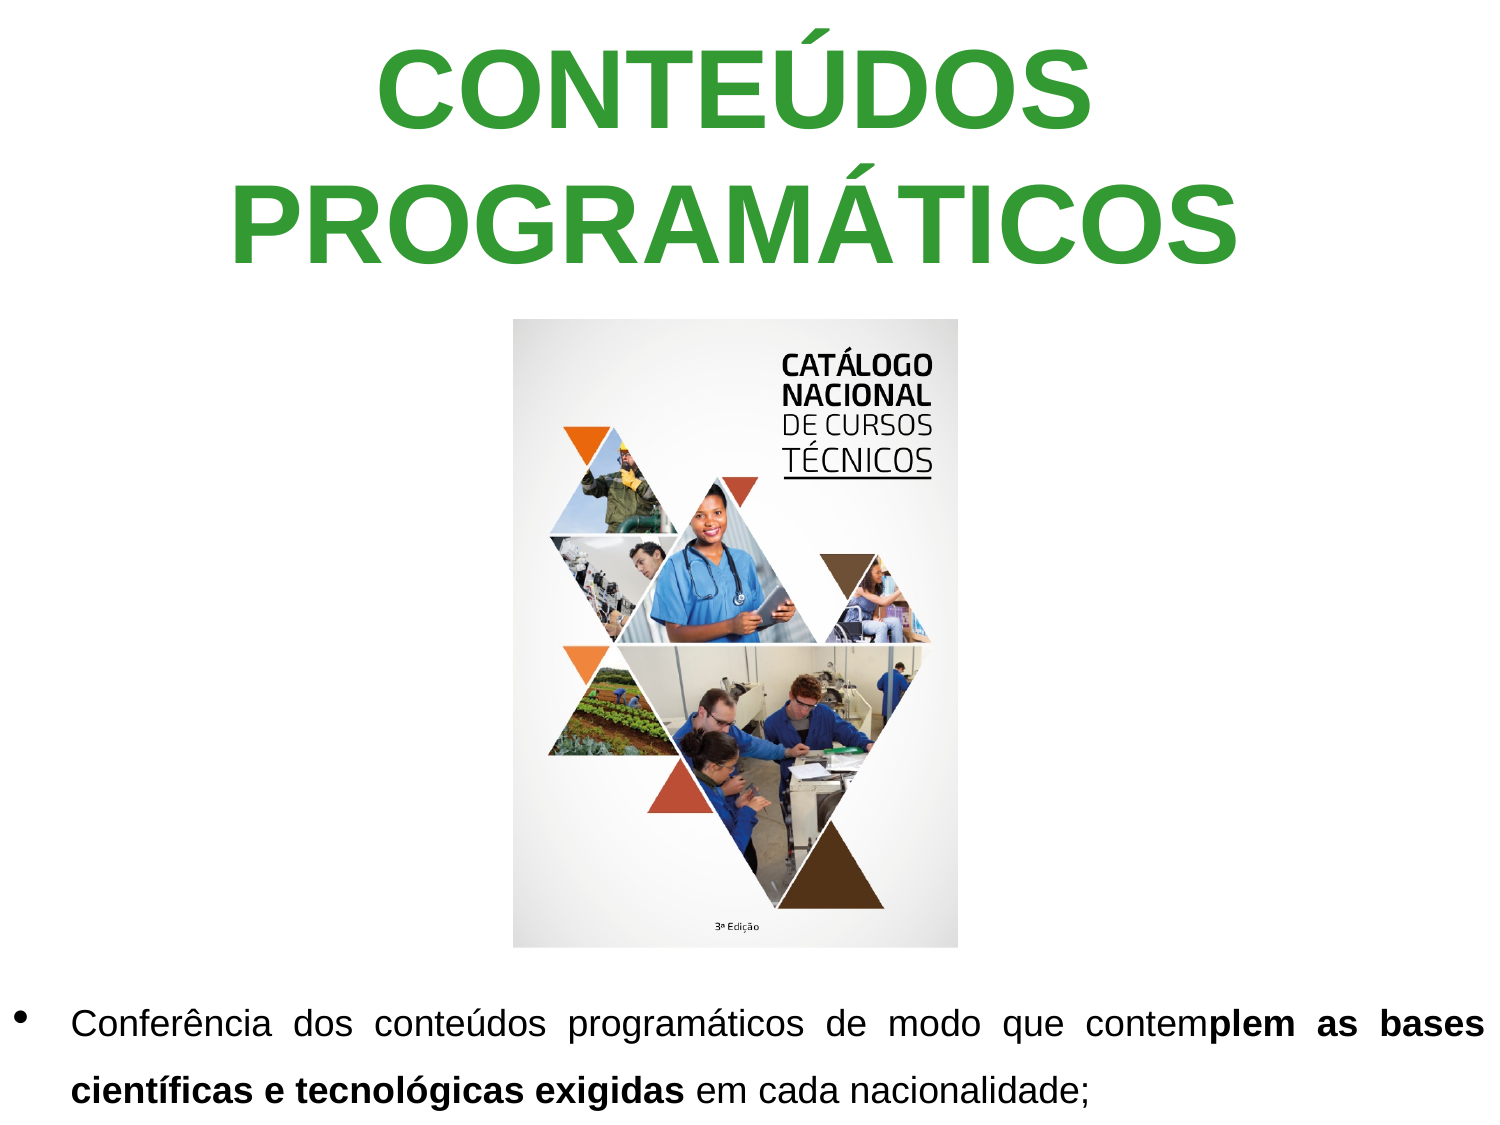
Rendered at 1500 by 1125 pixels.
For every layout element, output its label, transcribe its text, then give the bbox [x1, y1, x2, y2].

title Conteúdos programáticos [0, 3, 1471, 299]
picture [513, 319, 958, 948]
text_box Conferência dos conteúdos programáticos de modo que contemplem as bases científicas e tecnológicas exigidas em cada nacionalidade; [0, 969, 1500, 1119]
